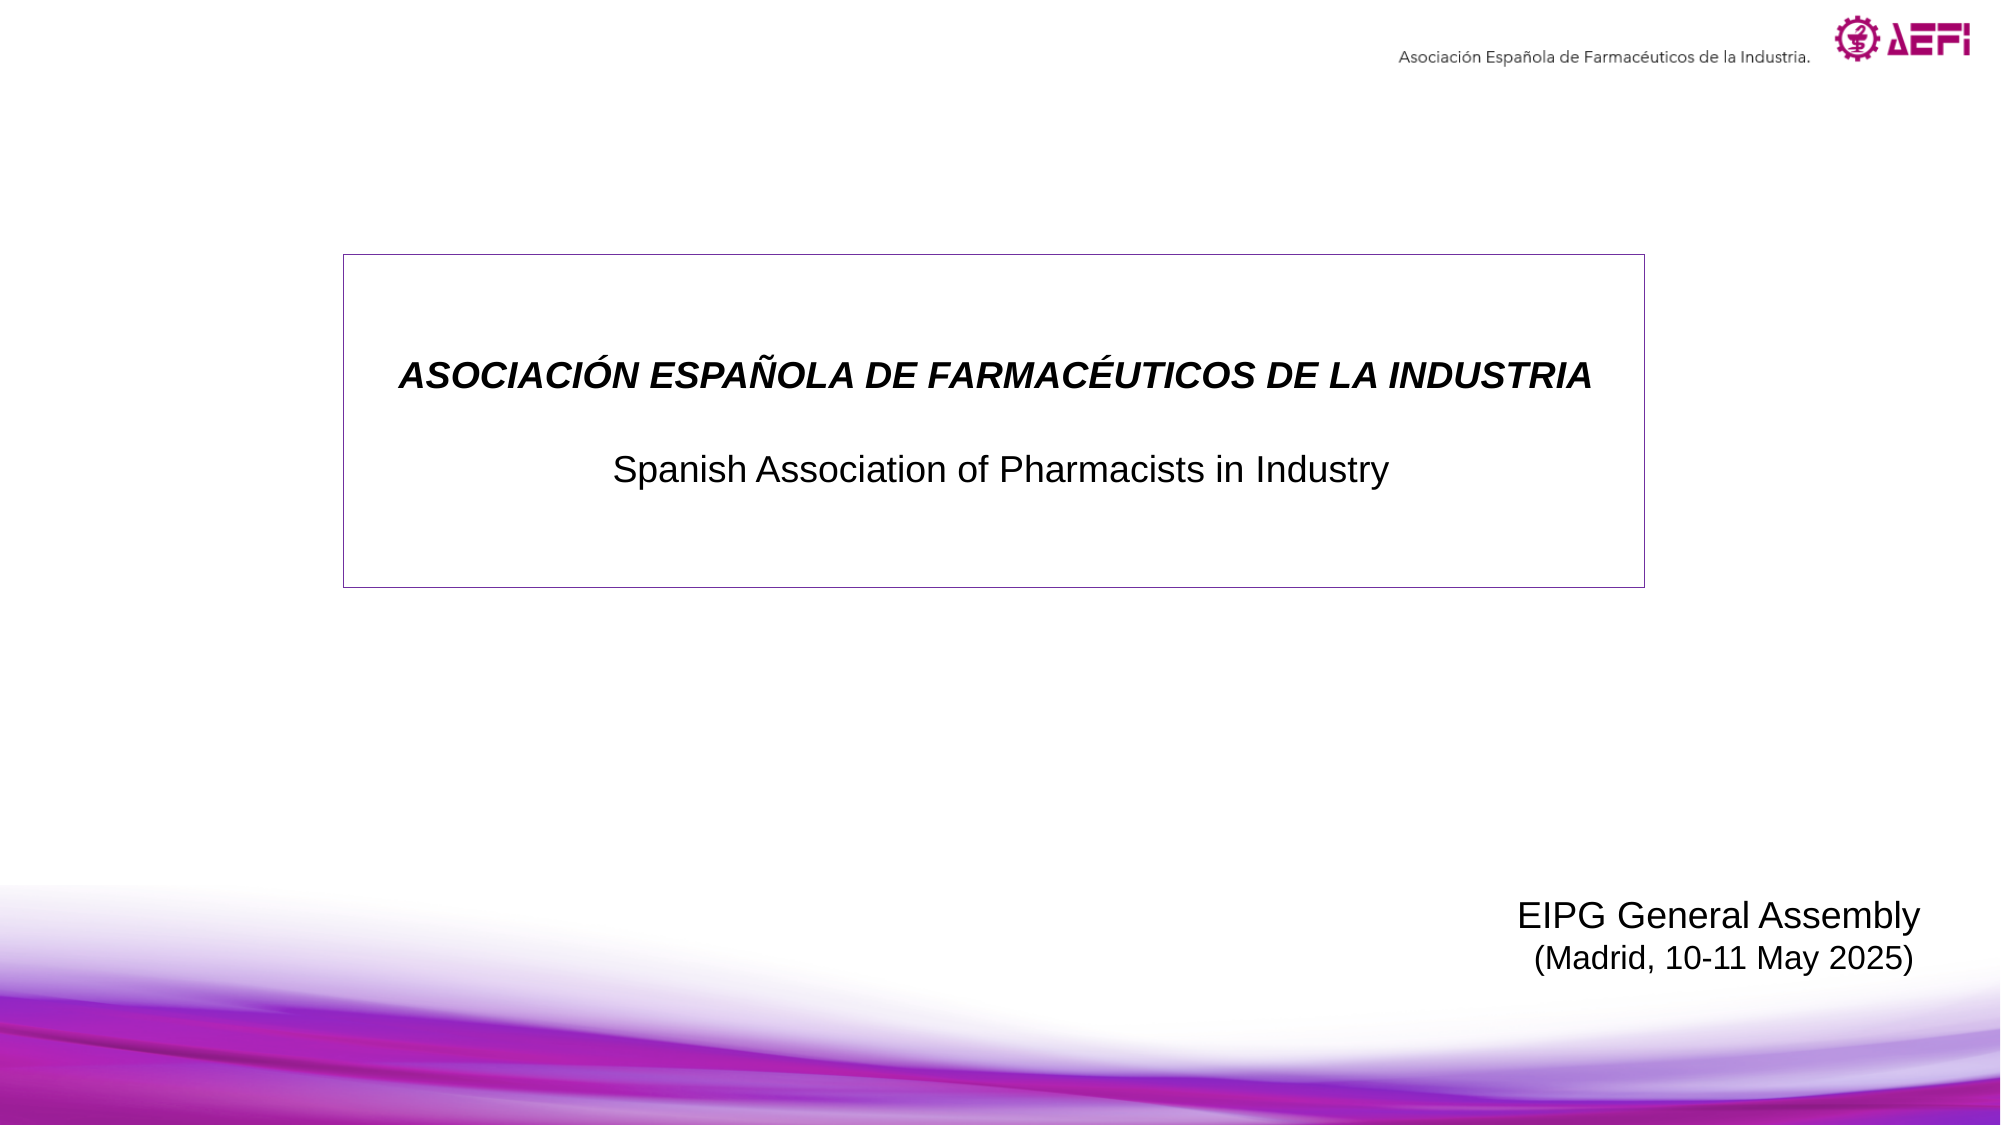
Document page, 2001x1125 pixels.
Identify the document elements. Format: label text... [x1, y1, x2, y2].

text_box EIPG General Assembly (Madrid, 10-11 May 2025) [1486, 889, 1961, 977]
picture [0, 0, 2001, 1125]
text_box [343, 254, 1645, 588]
text_box ASOCIACIÓN ESPAÑOLA DE FARMACÉUTICOS DE LA INDUSTRIA Spanish Association of Pharmacists in Industry [396, 254, 1604, 537]
